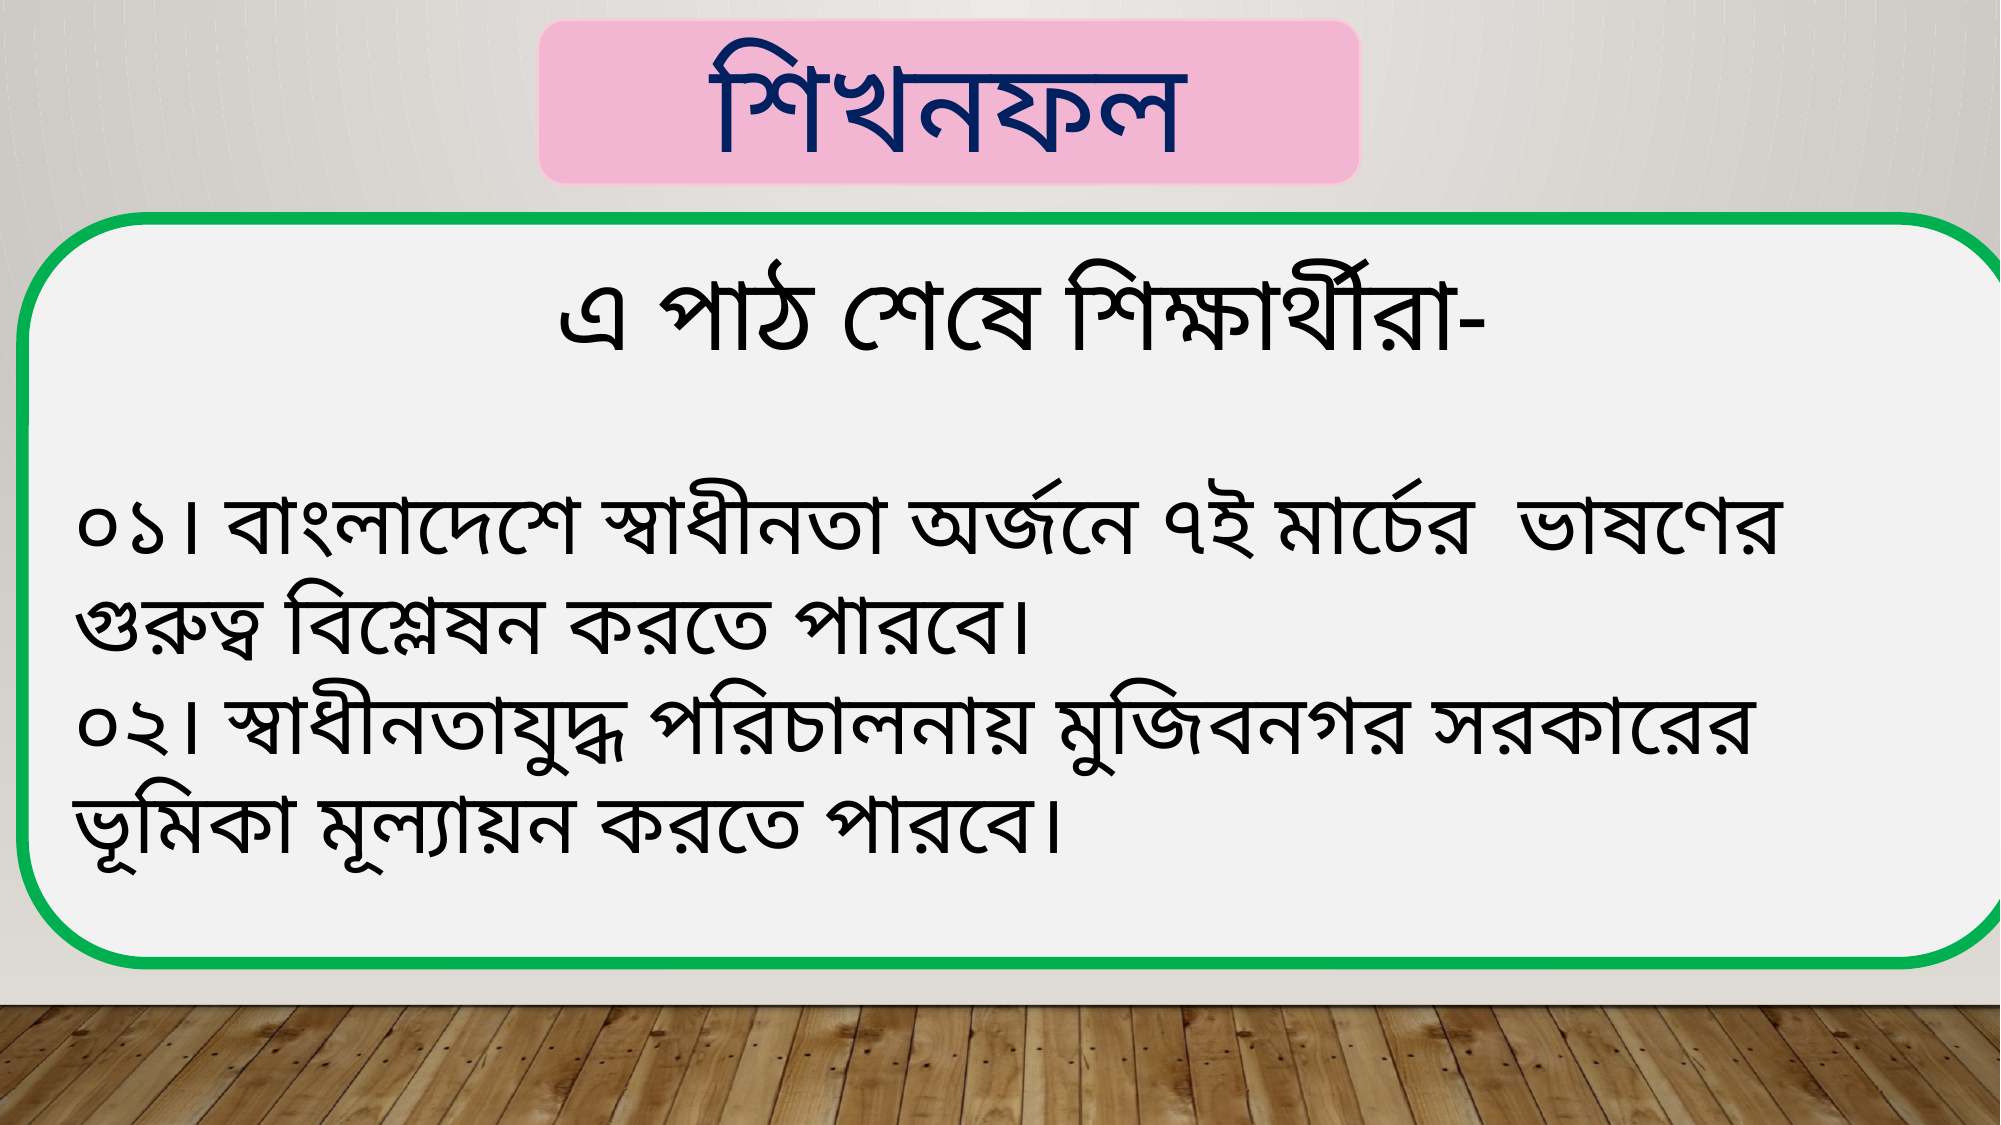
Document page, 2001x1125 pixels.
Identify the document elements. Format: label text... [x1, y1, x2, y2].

picture [0, 1005, 2000, 1125]
text_box এ পাঠ শেষে শিক্ষার্থীরা- ০১। বাংলাদেশে স্বাধীনতা অর্জনে ৭ই মার্চের ভাষণের গুরুত্ব বিশ্লেষন করতে পারবে। ০২। স্বাধীনতাযুদ্ধ পরিচালনায় মুজিবনগর সরকারের ভূমিকা মূল্যায়ন করতে পারবে। [21, 217, 2000, 965]
text_box শিখনফল [536, 18, 1362, 187]
